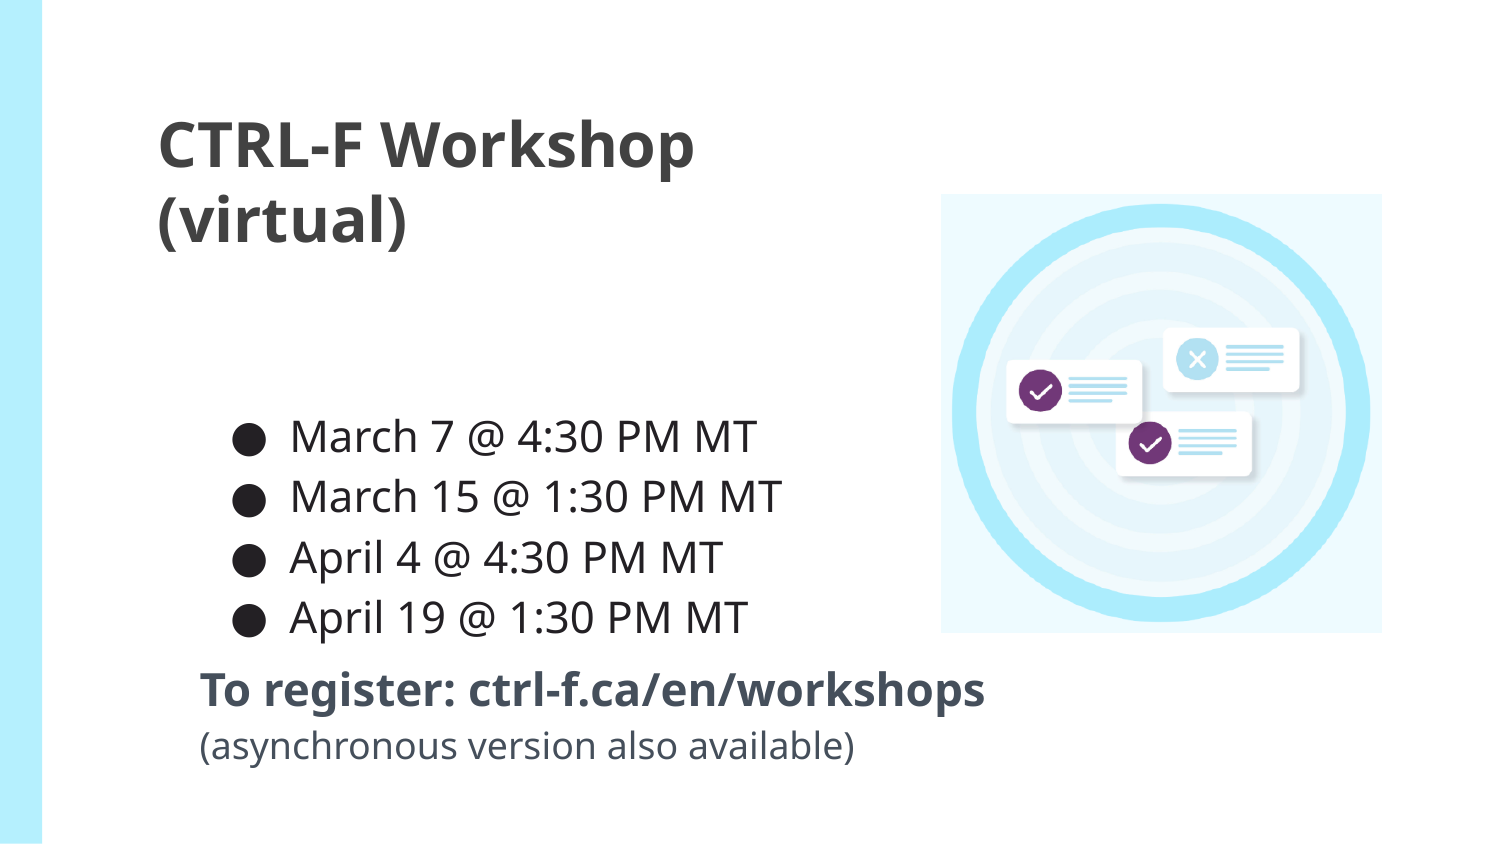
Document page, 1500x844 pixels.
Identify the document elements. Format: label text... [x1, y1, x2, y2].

title CTRL-F Workshop (virtual) [142, 204, 877, 270]
picture [941, 194, 1382, 633]
title March 7 @ 4:30 PM MT March 15 @ 1:30 PM MT April 4 @ 4:30 PM MT April 19 @ 1:30 PM MT [199, 219, 880, 658]
title To register: ctrl-f.ca/en/workshops (asynchronous version also available) [184, 619, 1244, 783]
text_box [0, 0, 43, 844]
